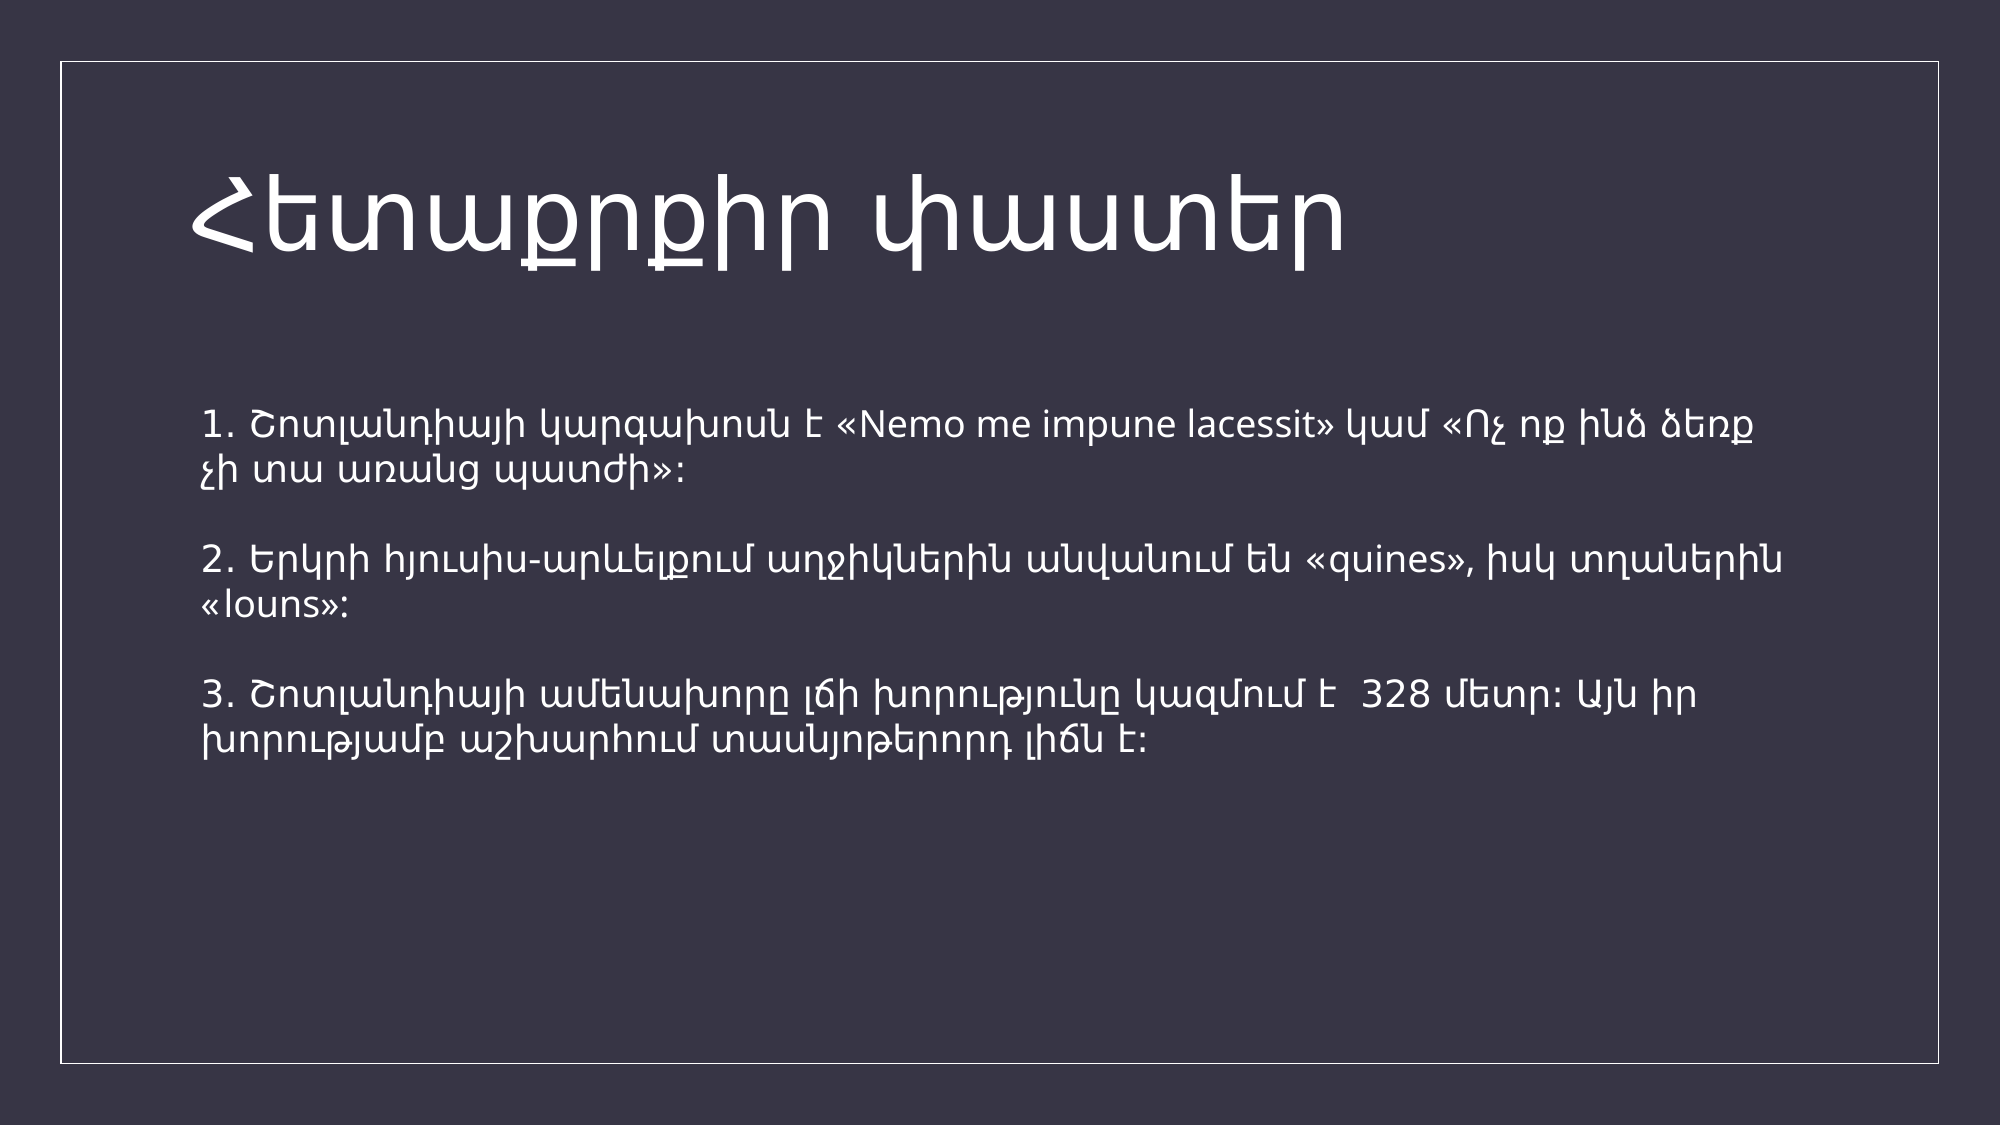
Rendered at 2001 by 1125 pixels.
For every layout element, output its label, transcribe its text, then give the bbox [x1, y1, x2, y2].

title Հետաքրքիր փաստեր [174, 105, 1825, 331]
text_box 1․ Շոտլանդիայի կարգախոսն է «Nemo me impune lacessit» կամ «Ոչ ոք ինձ ձեռք չի տա առանց պատժի»: 2․ Երկրի հյուսիս-արևելքում աղջիկներին անվանում են «quines», իսկ տղաներին «louns»: 3․ Շոտլանդիայի ամենախորը լճի խորությունը կազմում է 328 մետր: Այն իր խորությամբ աշխարհում տասնյոթերորդ լիճն է: [185, 392, 1815, 768]
